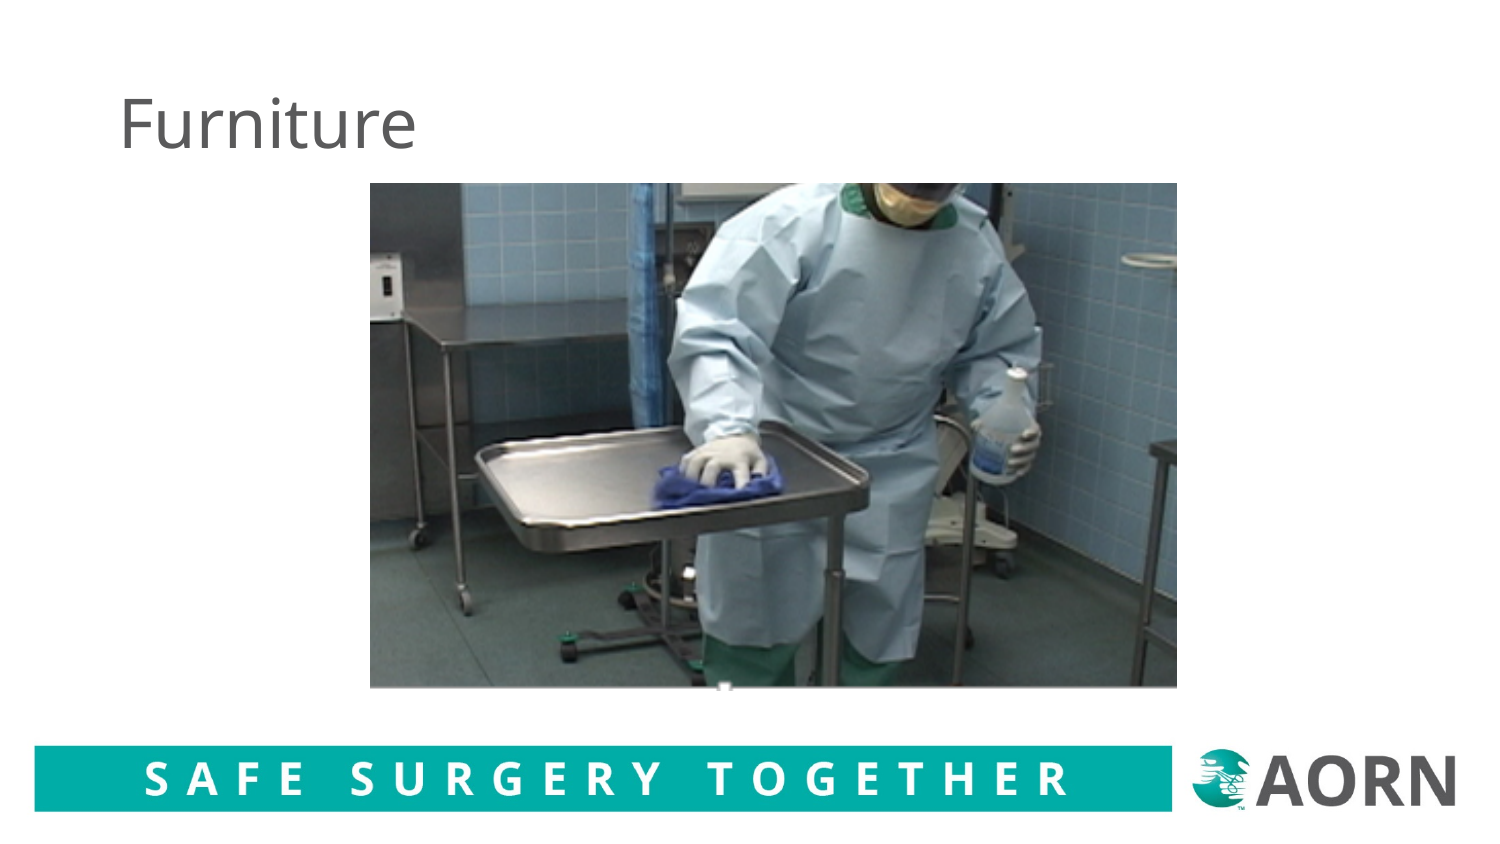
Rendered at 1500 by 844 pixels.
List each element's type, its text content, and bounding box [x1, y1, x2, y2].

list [370, 183, 1177, 691]
picture [0, 707, 1495, 844]
title Furniture [103, 44, 1397, 208]
